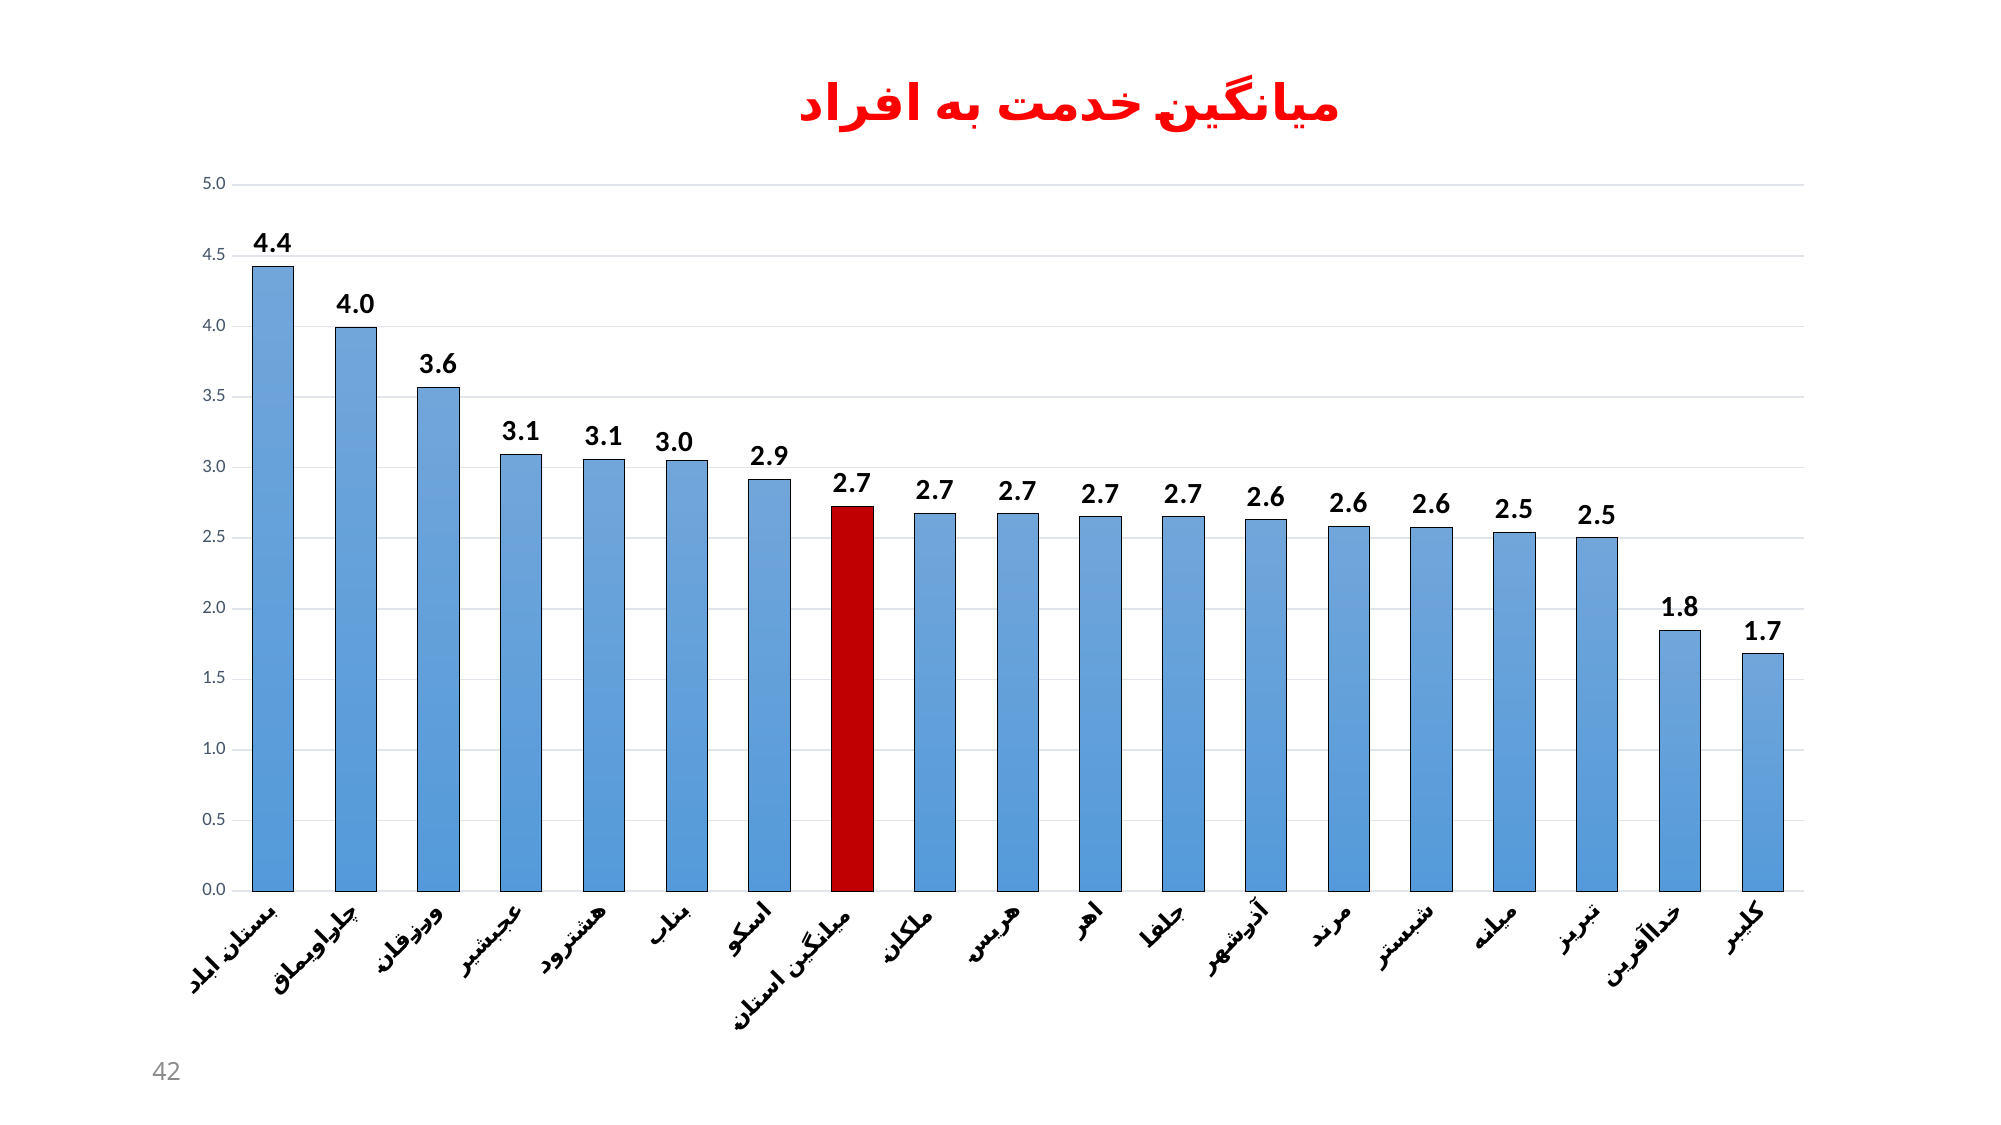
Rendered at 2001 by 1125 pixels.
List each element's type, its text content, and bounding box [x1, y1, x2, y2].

slide_number 42 [137, 1042, 588, 1103]
chart [145, 31, 1838, 1058]
